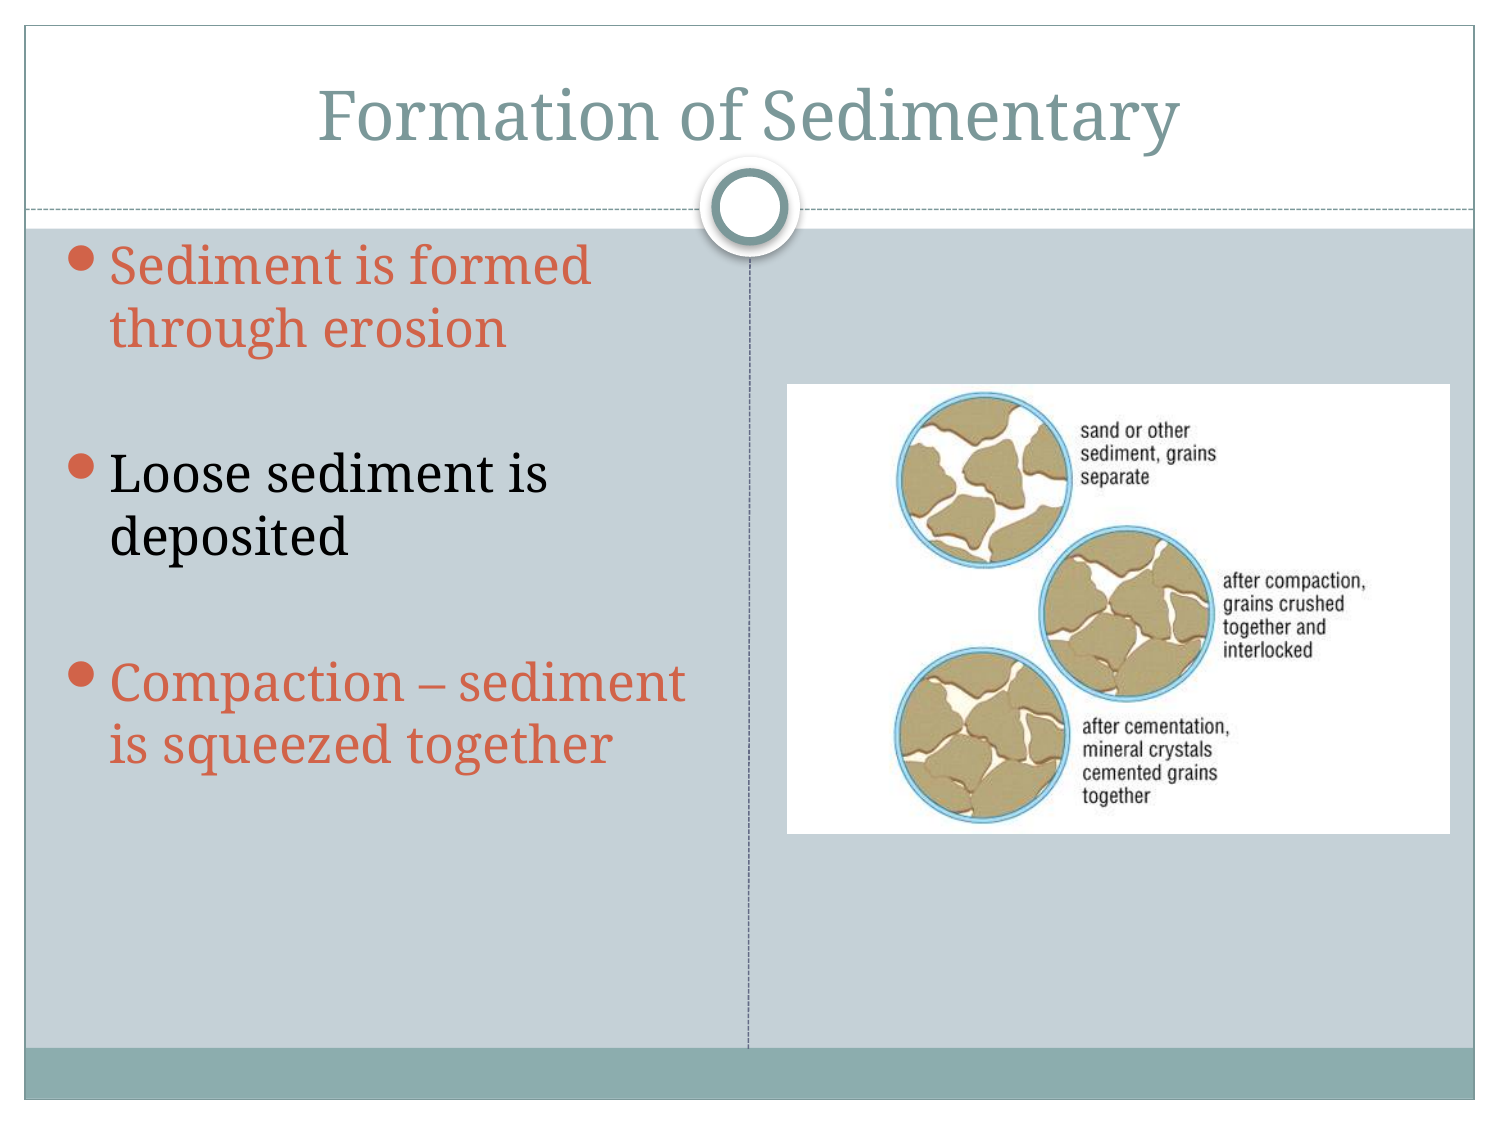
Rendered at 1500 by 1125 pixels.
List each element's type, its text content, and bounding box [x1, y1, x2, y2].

list Sediment is formed through erosion Loose sediment is deposited Compaction – sediment is squeezed together [49, 224, 713, 994]
title Formation of Sedimentary [49, 37, 1450, 163]
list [787, 384, 1451, 834]
